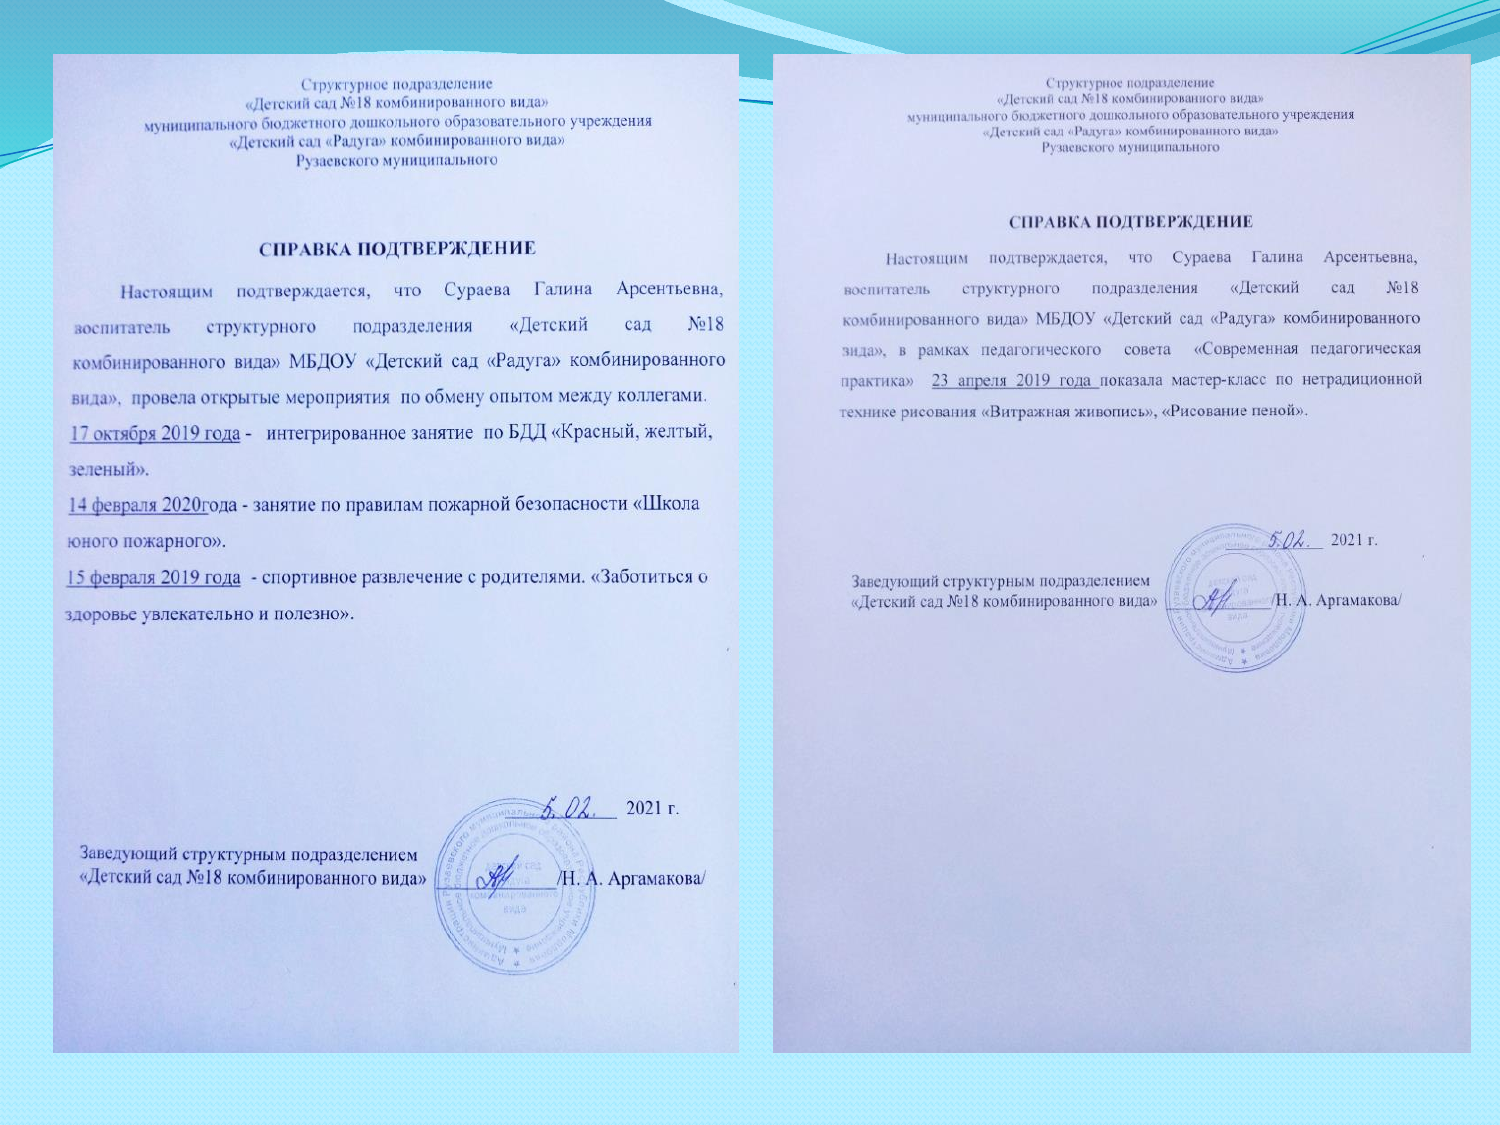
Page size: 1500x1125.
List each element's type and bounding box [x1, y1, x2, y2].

picture [773, 54, 1471, 1053]
picture [52, 54, 739, 1053]
